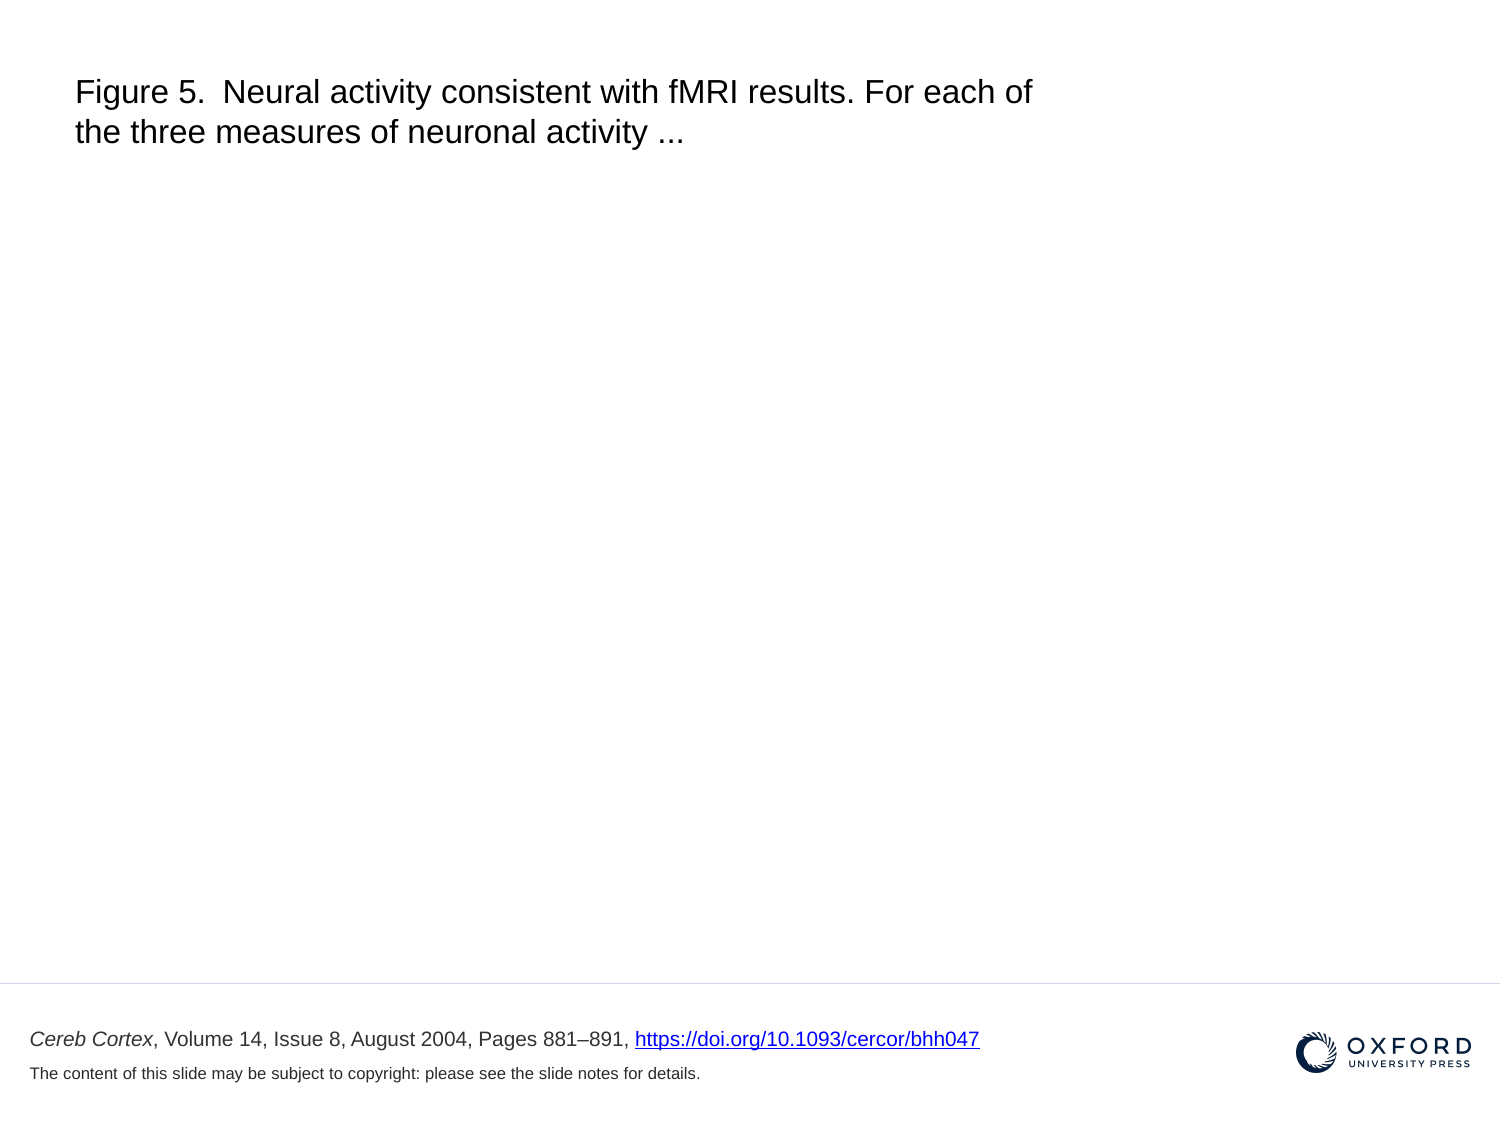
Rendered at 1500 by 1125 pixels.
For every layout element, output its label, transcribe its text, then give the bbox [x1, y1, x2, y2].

footer Cereb Cortex, Volume 14, Issue 8, August 2004, Pages 881–891, https://doi.org/10.1093/cercor/bhh047 The content of this slide may be subject to copyright: please see the slide notes for details. [0, 983, 1260, 1125]
title Figure 5. Neural activity consistent with fMRI results. For each of the three measures of neuronal activity ... [75, 69, 1078, 171]
picture [1296, 1032, 1471, 1073]
